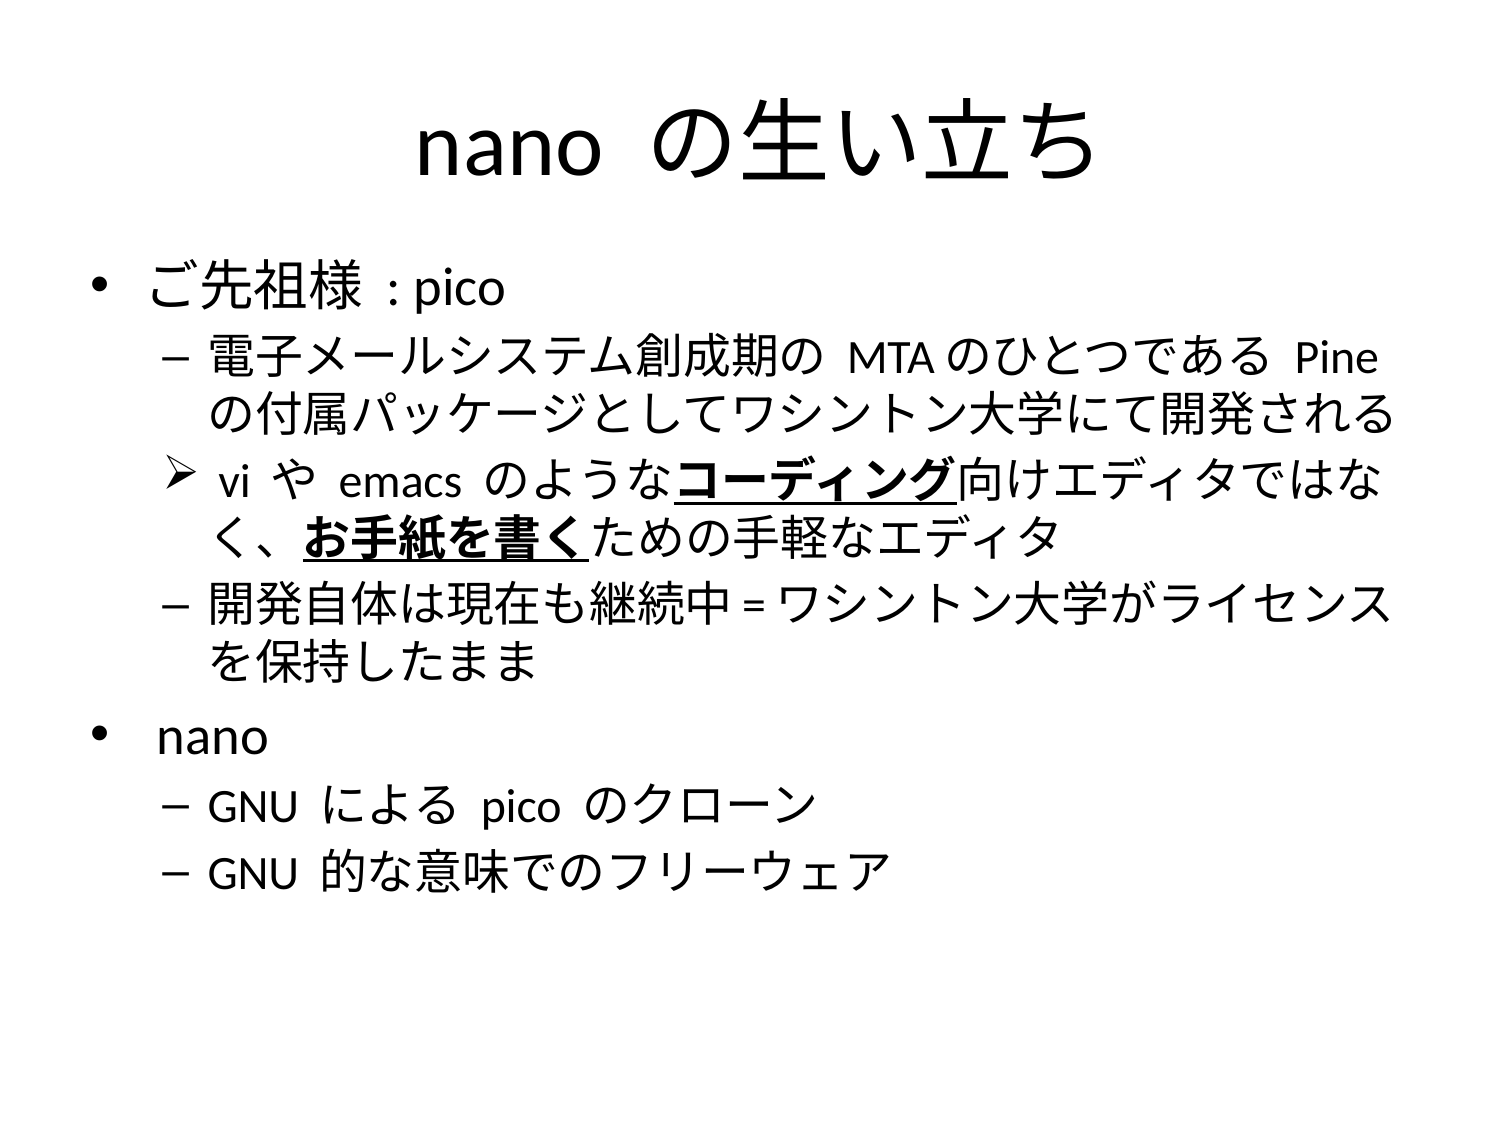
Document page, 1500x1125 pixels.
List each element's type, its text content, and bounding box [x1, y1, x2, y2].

title nano の生い立ち [75, 45, 1425, 233]
list ご先祖様 : pico 電子メールシステム創成期の MTAのひとつである Pine の付属パッケージとしてワシントン大学にて開発される vi や emacs のようなコーディング向けエディタではなく、お手紙を書くための手軽なエディタ 開発自体は現在も継続中=ワシントン大学がライセンスを保持したまま nano GNU による pico のクローン GNU 的な意味でのフリーウェア [75, 243, 1425, 917]
